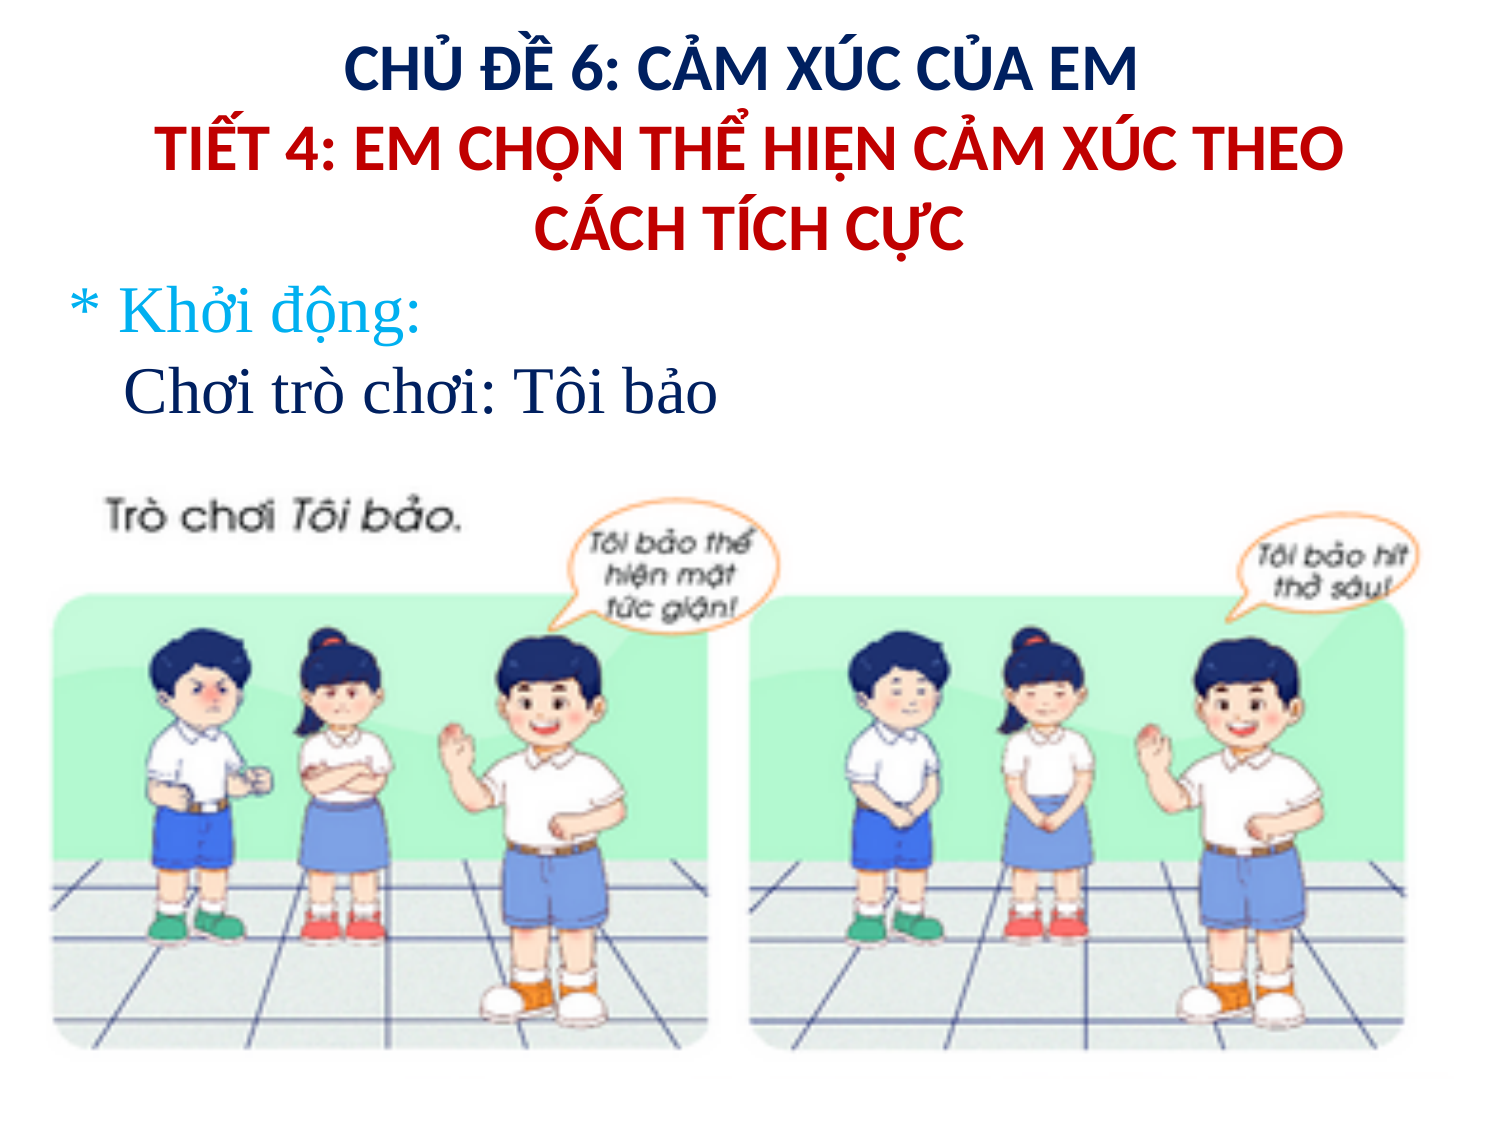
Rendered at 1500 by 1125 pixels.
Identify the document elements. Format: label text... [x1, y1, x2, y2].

picture [46, 480, 1454, 1079]
title CHỦ ĐỀ 6: CẢM XÚC CỦA EM TIẾT 4: EM CHỌN THỂ HIỆN CẢM XÚC THEO CÁCH TÍCH CỰC [112, 23, 1388, 265]
text_box Chơi trò chơi: Tôi bảo [46, 339, 797, 422]
text_box * Khởi động: [0, 257, 493, 340]
